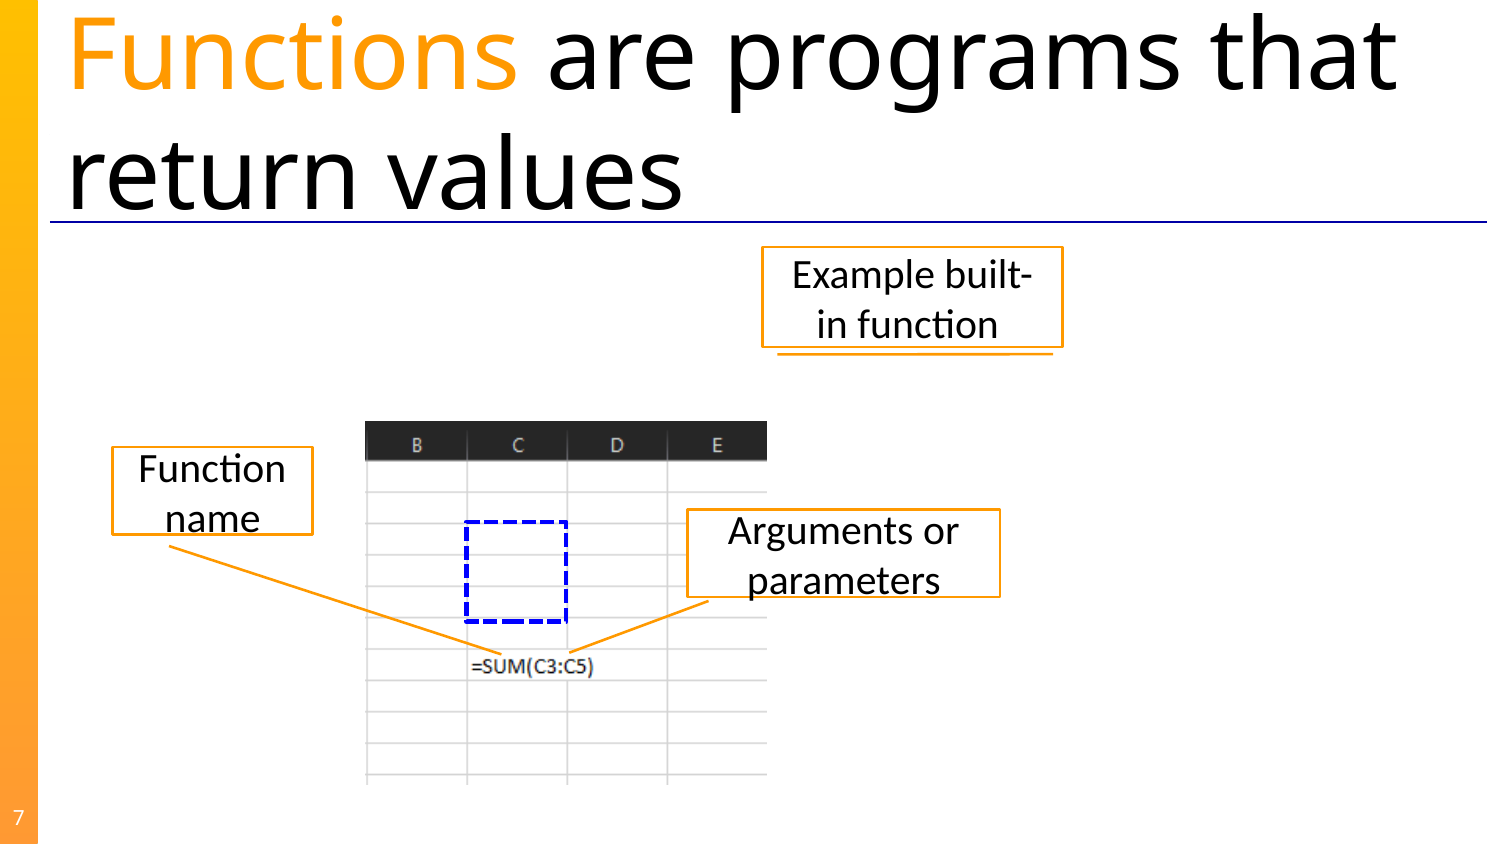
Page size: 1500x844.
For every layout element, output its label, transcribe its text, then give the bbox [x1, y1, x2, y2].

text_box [365, 421, 768, 785]
text_box Function name [111, 446, 314, 536]
slide_number 7 [0, 796, 38, 842]
text_box Arguments or parameters [770, 508, 1001, 598]
text_box Example built-in function [777, 352, 1054, 356]
text_box Function name [168, 544, 353, 608]
title Functions are programs that return values [50, 9, 1488, 210]
text_box Example built-in function [761, 246, 1064, 348]
